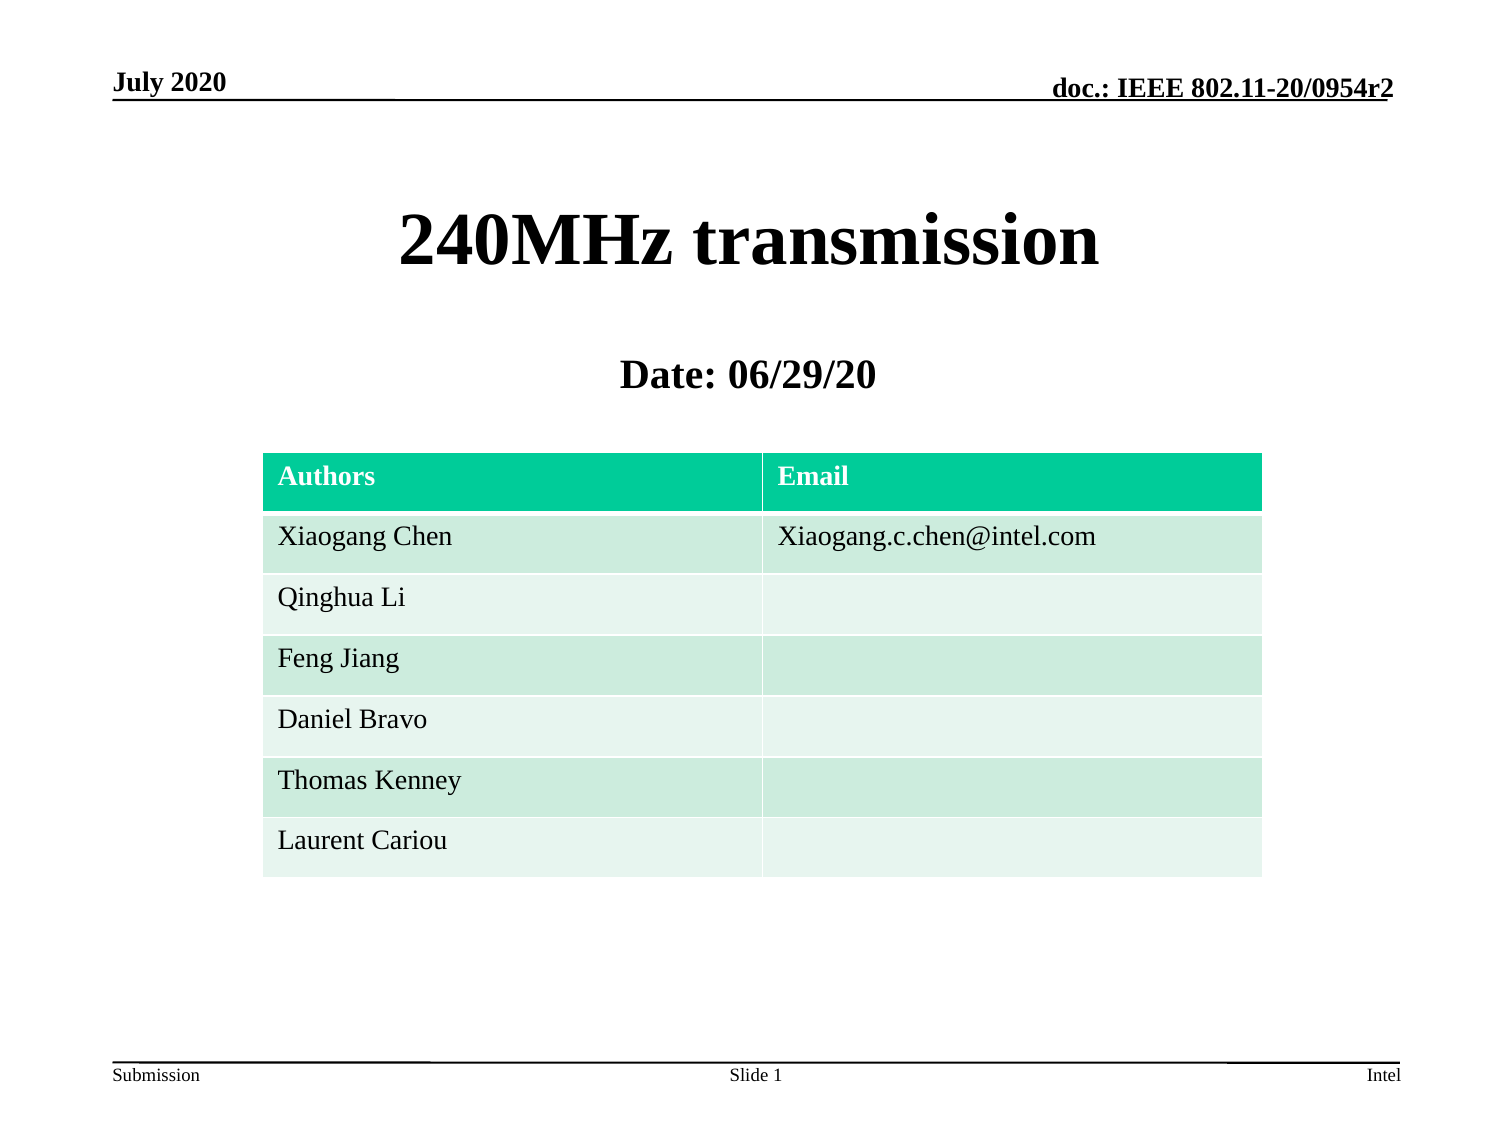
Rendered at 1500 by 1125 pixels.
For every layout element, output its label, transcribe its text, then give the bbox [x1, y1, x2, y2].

table_header Email [763, 453, 1262, 511]
title 240MHz transmission [112, 131, 1388, 338]
table_cell [763, 697, 1262, 756]
text_box [137, 624, 1388, 1000]
table_cell [763, 575, 1262, 634]
slide_number Slide 1 [712, 1061, 800, 1123]
table_cell Xiaogang.c.chen@intel.com [763, 516, 1262, 573]
list Date: 06/29/20 [110, 338, 1387, 840]
table_cell Qinghua Li [263, 575, 762, 634]
table_cell Laurent Cariou [263, 818, 762, 877]
table_cell [763, 758, 1262, 817]
table_cell [763, 636, 1262, 695]
table_cell [763, 818, 1262, 877]
table_cell Thomas Kenney [263, 758, 762, 817]
table_cell Daniel Bravo [263, 697, 762, 756]
table_cell Xiaogang Chen [263, 516, 762, 573]
table_header Authors [263, 453, 762, 511]
footer Intel [878, 1061, 1402, 1093]
table_cell Feng Jiang [263, 636, 762, 695]
